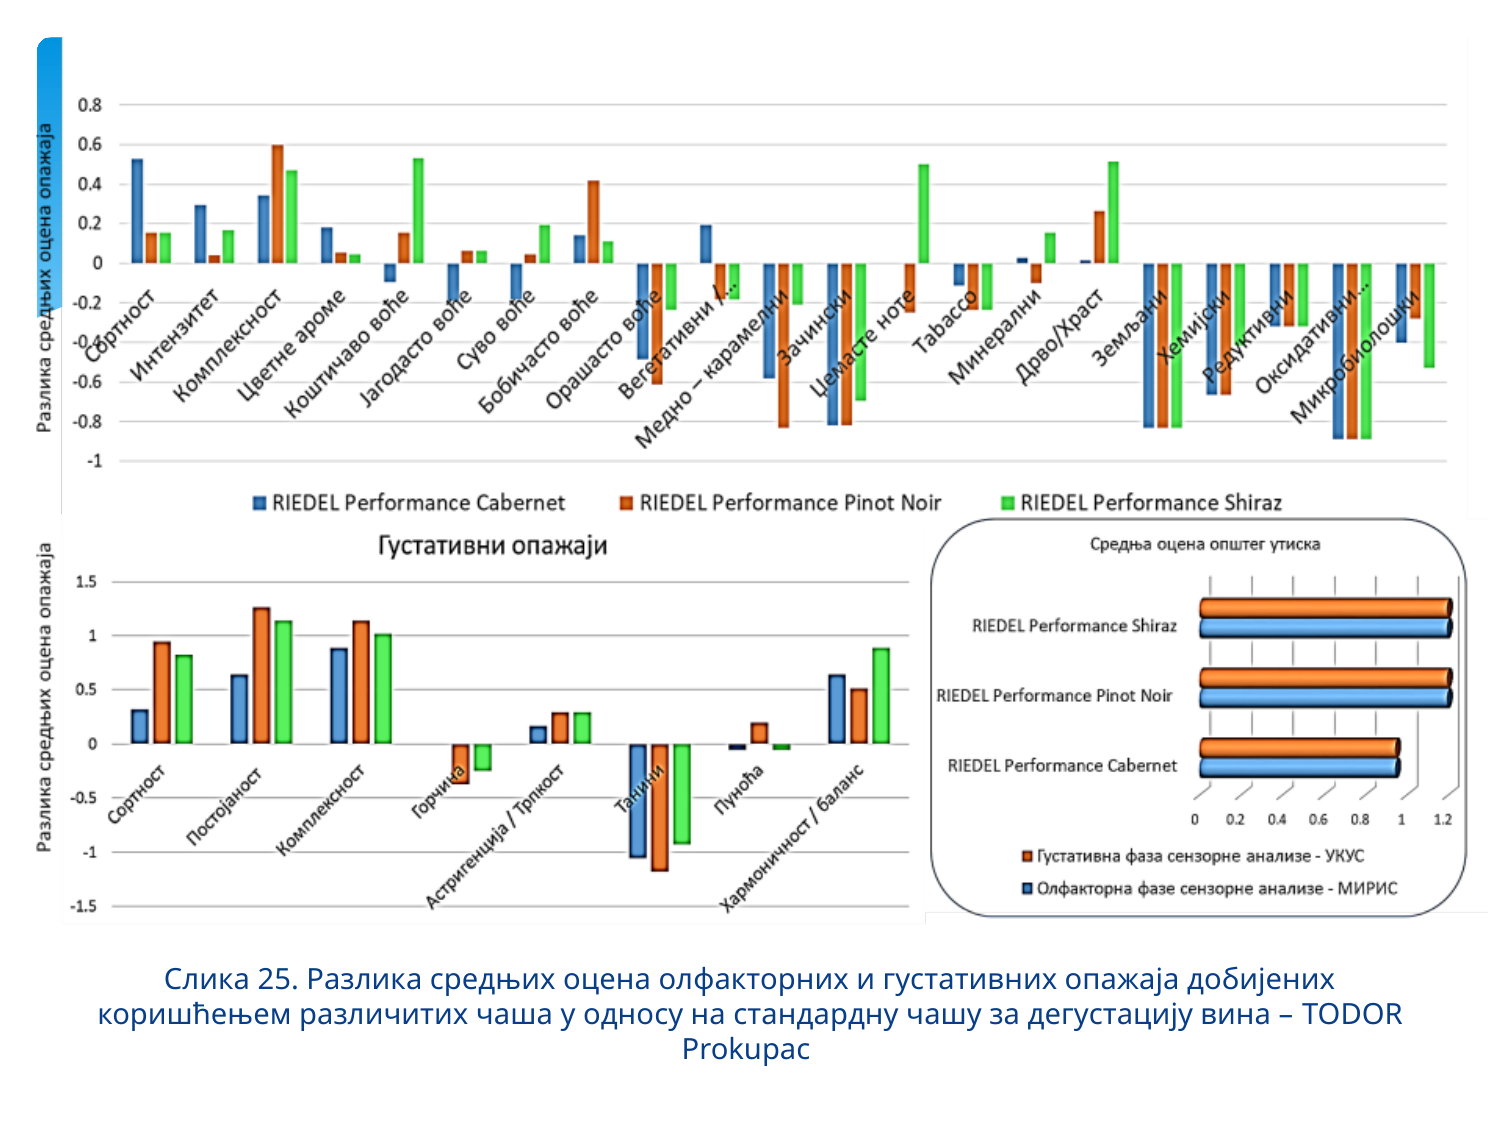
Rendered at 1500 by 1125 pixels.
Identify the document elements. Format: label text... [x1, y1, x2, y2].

picture [24, 37, 1488, 926]
text_box Слика 25. Разлика средњих оцена олфакторних и густативних опажаја добијених коришћењем различитих чаша у односу на стандардну чашу за дегустацију вина – TODOR Prokupac [62, 953, 1438, 1073]
